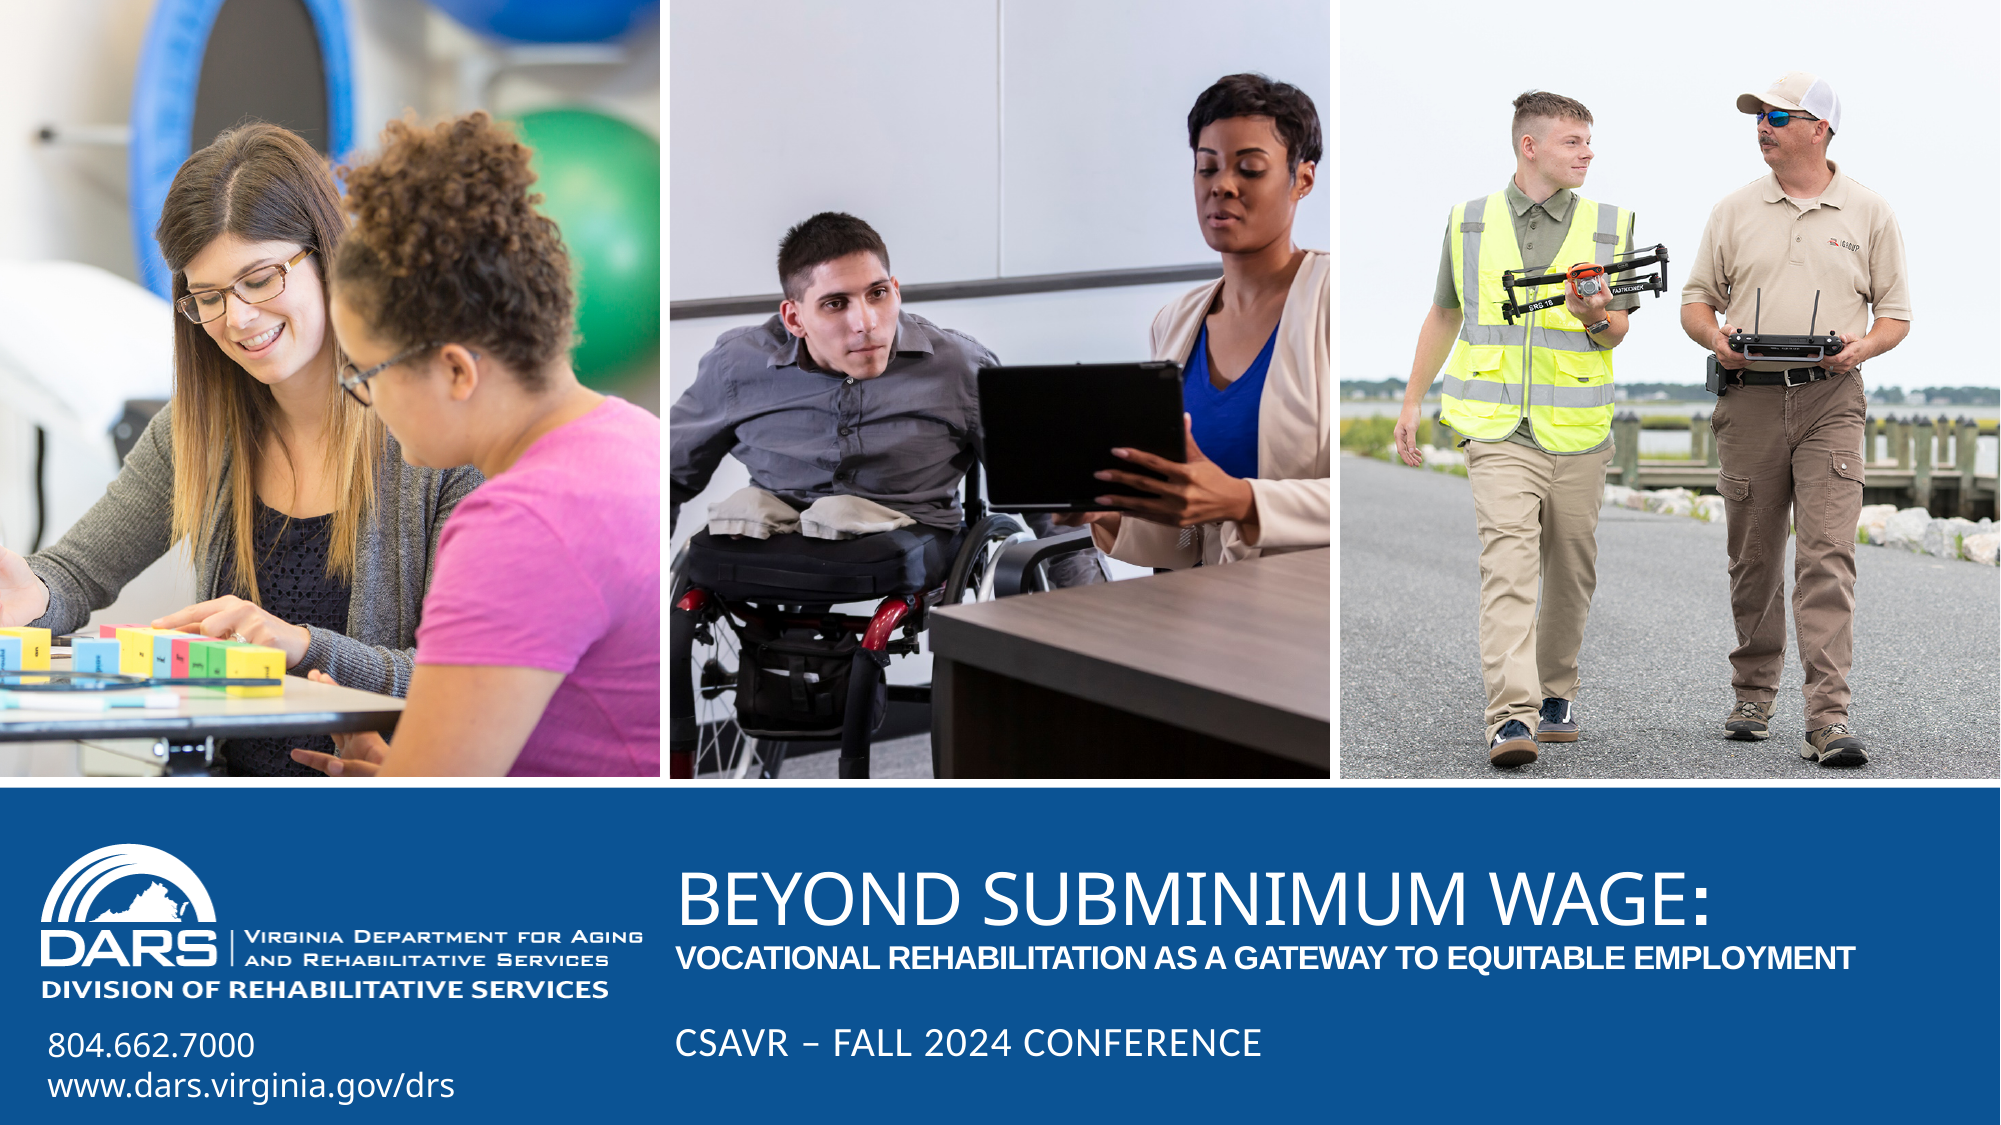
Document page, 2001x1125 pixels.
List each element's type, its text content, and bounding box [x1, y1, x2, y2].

subtitle CSAVR – Fall 2024 Conference [660, 1012, 1913, 1086]
title Beyond Subminimum Wage: Vocational Rehabilitation as a Gateway to Equitable Employment [660, 834, 1913, 985]
picture [1339, 0, 2001, 779]
picture [669, 0, 1330, 779]
picture [32, 834, 649, 1004]
picture [0, 0, 660, 779]
